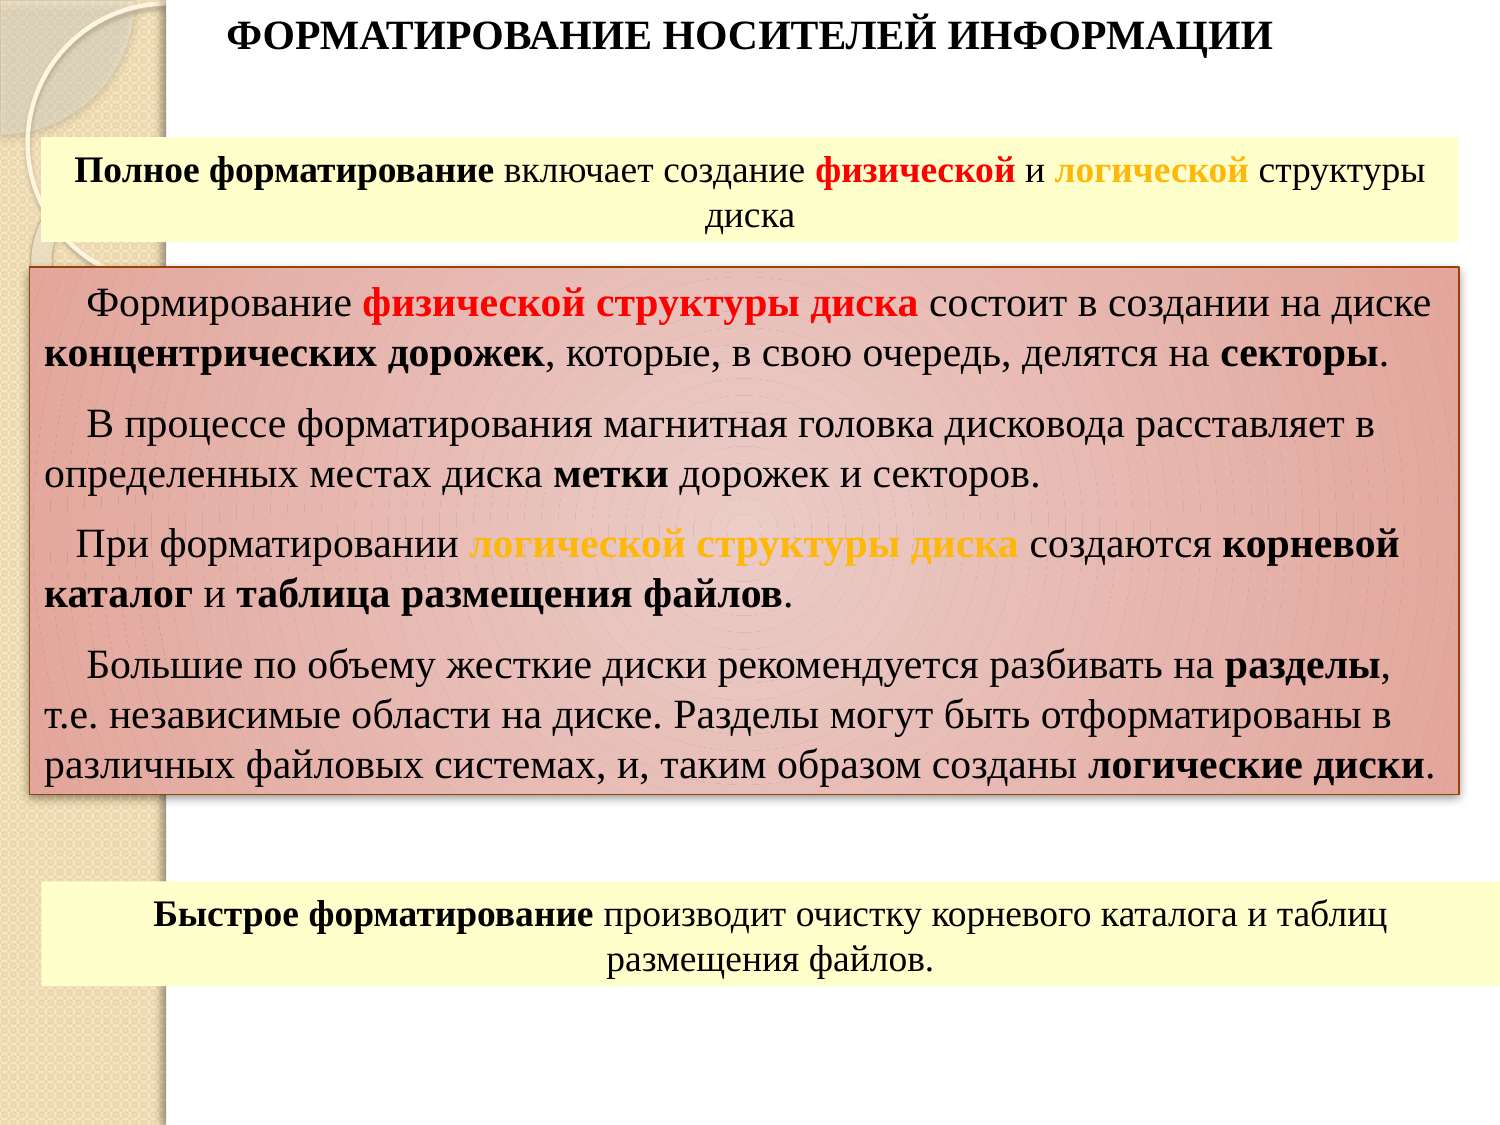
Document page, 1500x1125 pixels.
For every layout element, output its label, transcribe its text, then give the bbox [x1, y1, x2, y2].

text_box Формирование физической структуры диска состоит в создании на диске концентрических дорожек, которые, в свою очередь, делятся на секторы. В процессе форматирования магнитная головка дисковода расставляет в определенных местах диска метки дорожек и секторов. При форматировании логической структуры диска создаются корневой каталог и таблица размещения файлов. Большие по объему жесткие диски рекомендуется разбивать на разделы, т.е. независимые области на диске. Разделы могут быть отформатированы в различных файловых системах, и, таким образом созданы логические диски. [29, 266, 1460, 795]
text_box Быстрое форматирование производит очистку корневого каталога и таблиц размещения файлов. [41, 881, 1500, 987]
text_box ФОРМАТИРОВАНИЕ НОСИТЕЛЕЙ ИНФОРМАЦИИ [0, 0, 1500, 65]
text_box Полное форматирование включает создание физической и логической структуры диска [41, 137, 1459, 242]
